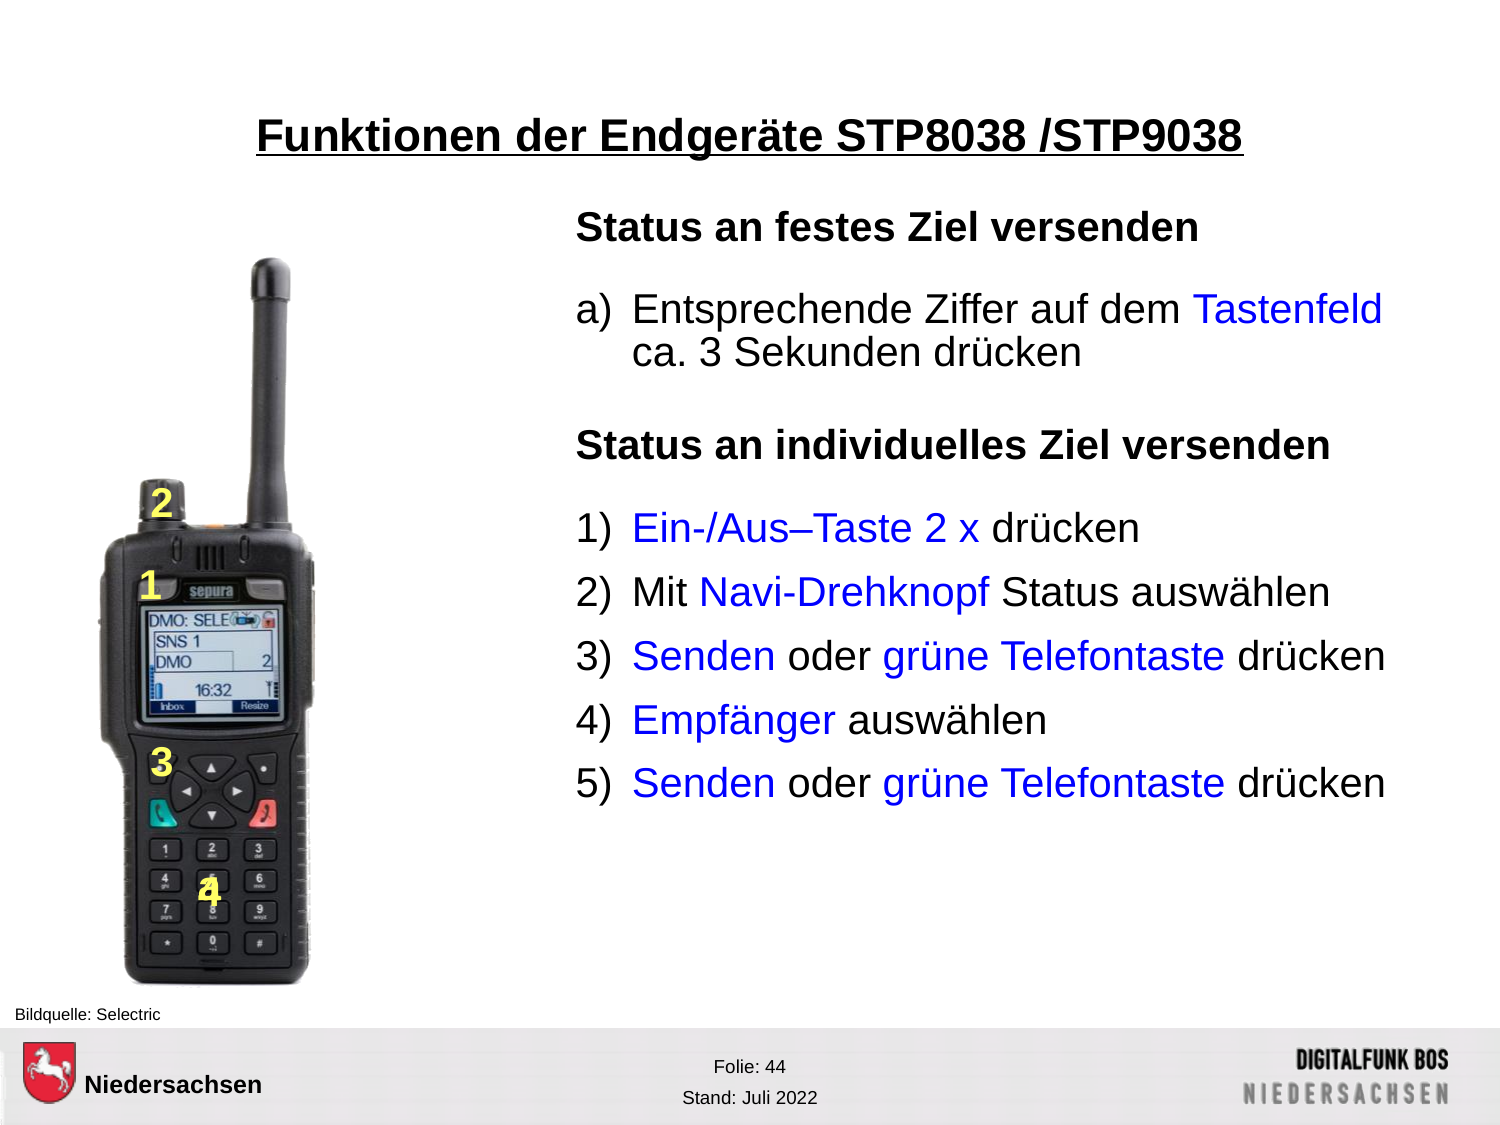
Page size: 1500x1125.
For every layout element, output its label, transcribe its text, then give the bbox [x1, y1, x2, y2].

text_box Funktionen der Endgeräte STP8038 /STP9038 [0, 105, 1500, 169]
text_box Bildquelle: Selectric [0, 996, 298, 1031]
text_box Status an individuelles Ziel versenden [560, 418, 1388, 477]
picture [88, 232, 346, 1000]
text_box Status an festes Ziel versenden [560, 199, 1244, 258]
text_box Ein-/Aus–Taste 2 x drücken Mit Navi-Drehknopf Status auswählen Senden oder grüne Telefontaste drücken Empfänger auswählen Senden oder grüne Telefontaste drücken [560, 500, 1433, 815]
picture [0, 1028, 1500, 1125]
text_box Entsprechende Ziffer auf dem Tastenfeld ca. 3 Sekunden drücken [560, 281, 1433, 383]
